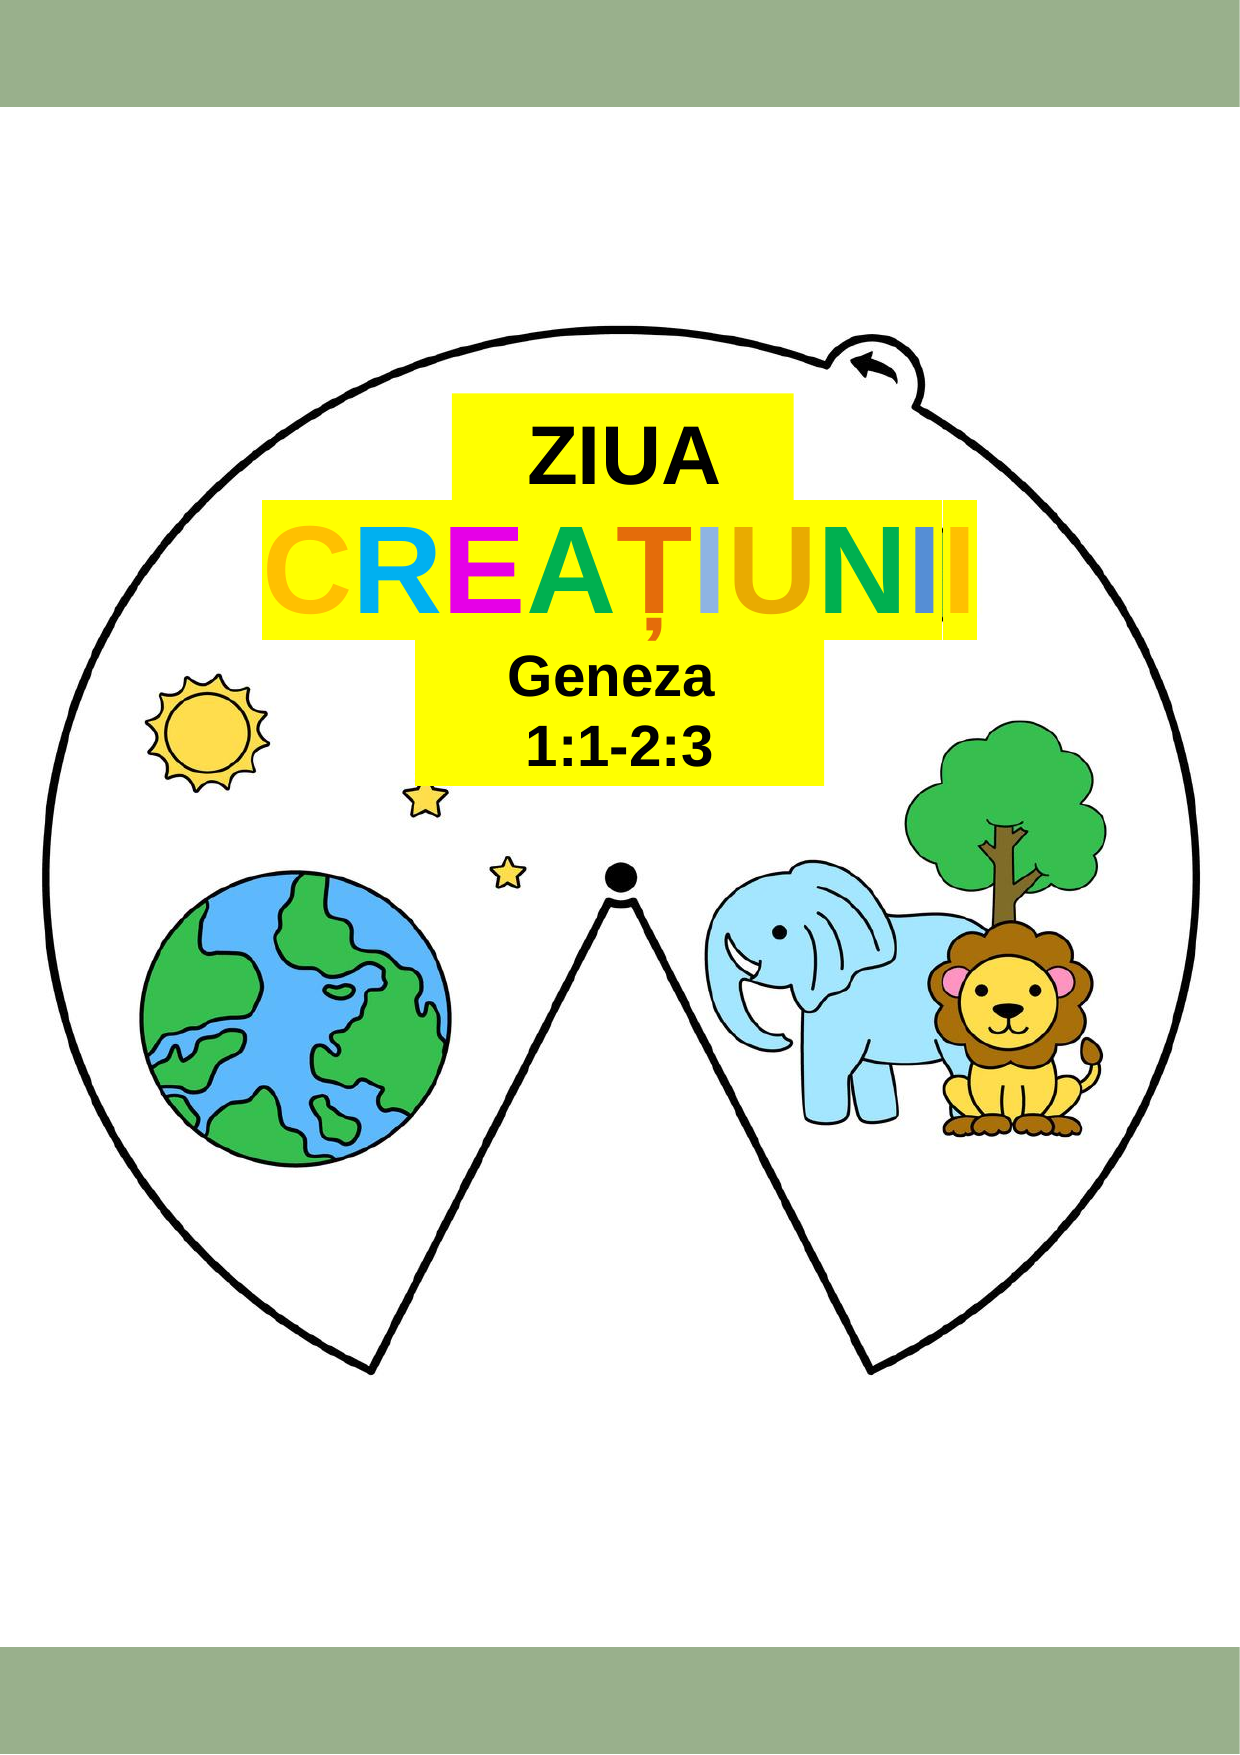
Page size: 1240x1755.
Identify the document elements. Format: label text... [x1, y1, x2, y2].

text_box Geneza 1:1-2:3 [415, 646, 825, 786]
text_box [0, 107, 1240, 1647]
text_box CREAȚIUNII [247, 481, 993, 646]
text_box ZIUA [451, 393, 794, 481]
